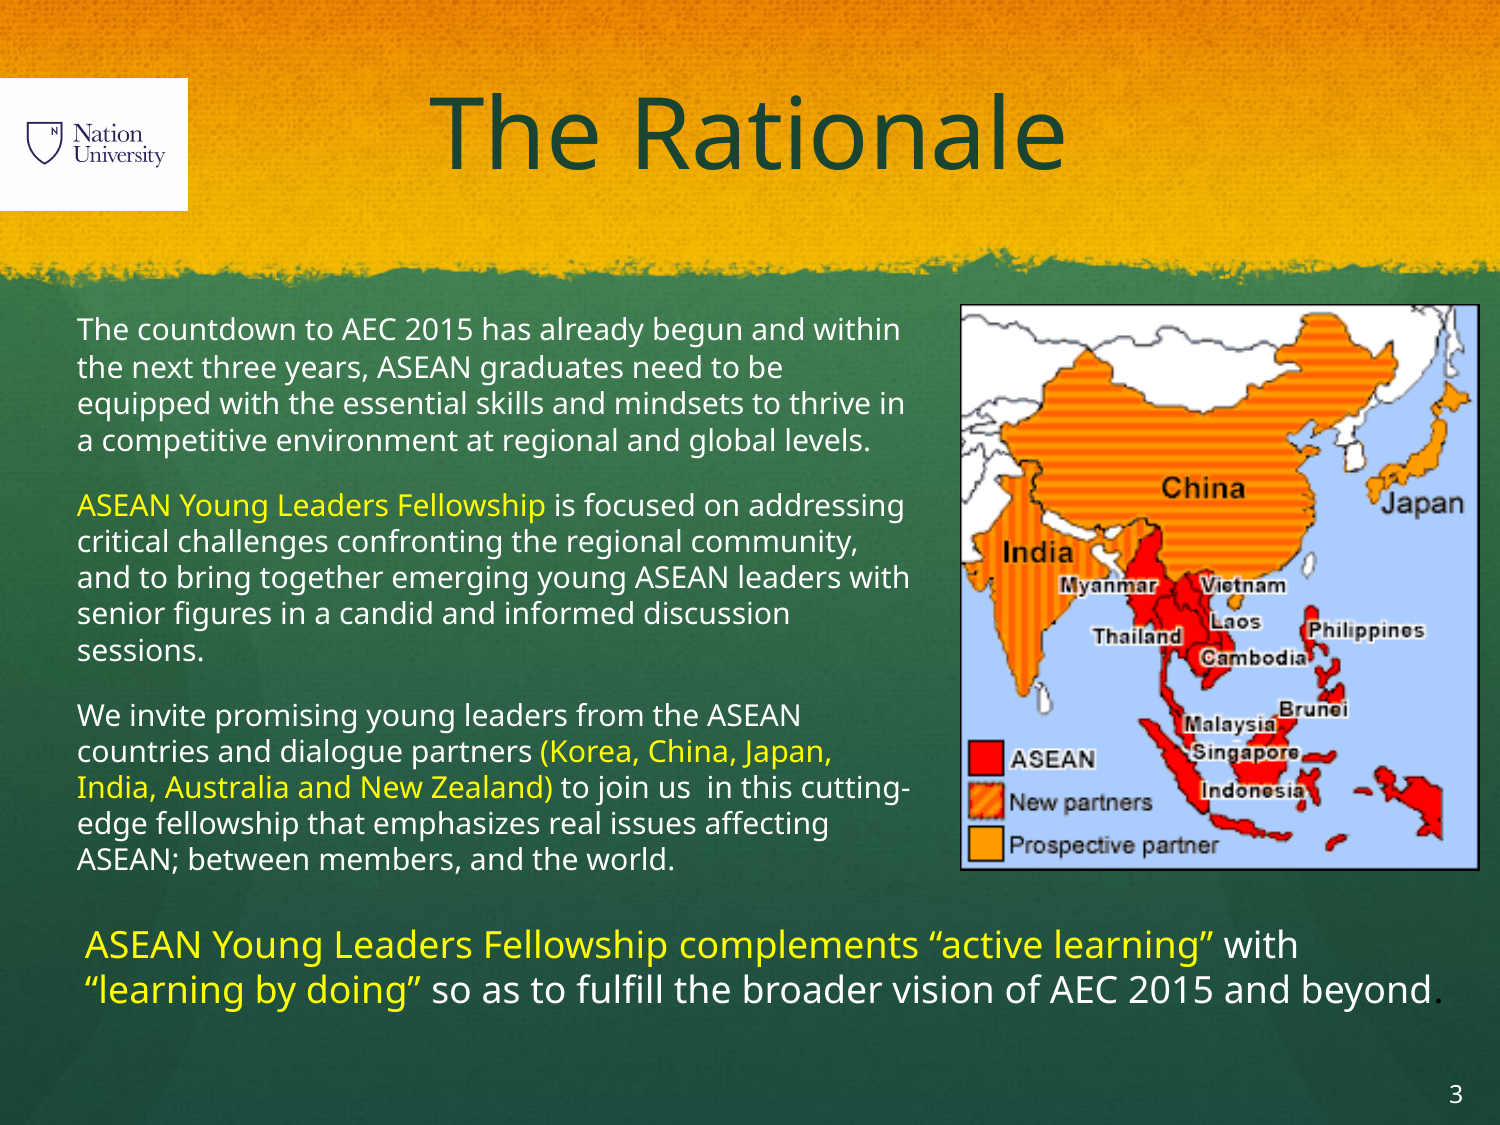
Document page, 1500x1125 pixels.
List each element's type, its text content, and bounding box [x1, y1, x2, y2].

text_box ASEAN Young Leaders Fellowship complements “active learning” with “learning by doing” so as to fulfill the broader vision of AEC 2015 and beyond. [70, 913, 1480, 1019]
picture [0, 0, 1500, 1125]
slide_number 3 [1412, 1065, 1500, 1125]
title The Rationale [125, 12, 1375, 246]
list The countdown to AEC 2015 has already begun and within the next three years, ASEAN graduates need to be equipped with the essential skills and mindsets to thrive in a competitive environment at regional and global levels. ASEAN Young Leaders Fellowship is focused on addressing critical challenges confronting the regional community, and to bring together emerging young ASEAN leaders with senior figures in a candid and informed discussion sessions. We invite promising young leaders from the ASEAN countries and dialogue partners (Korea, China, Japan, India, Australia and New Zealand) to join us in this cutting-edge fellowship that emphasizes real issues affecting ASEAN; between members, and the world. [11, 292, 926, 914]
